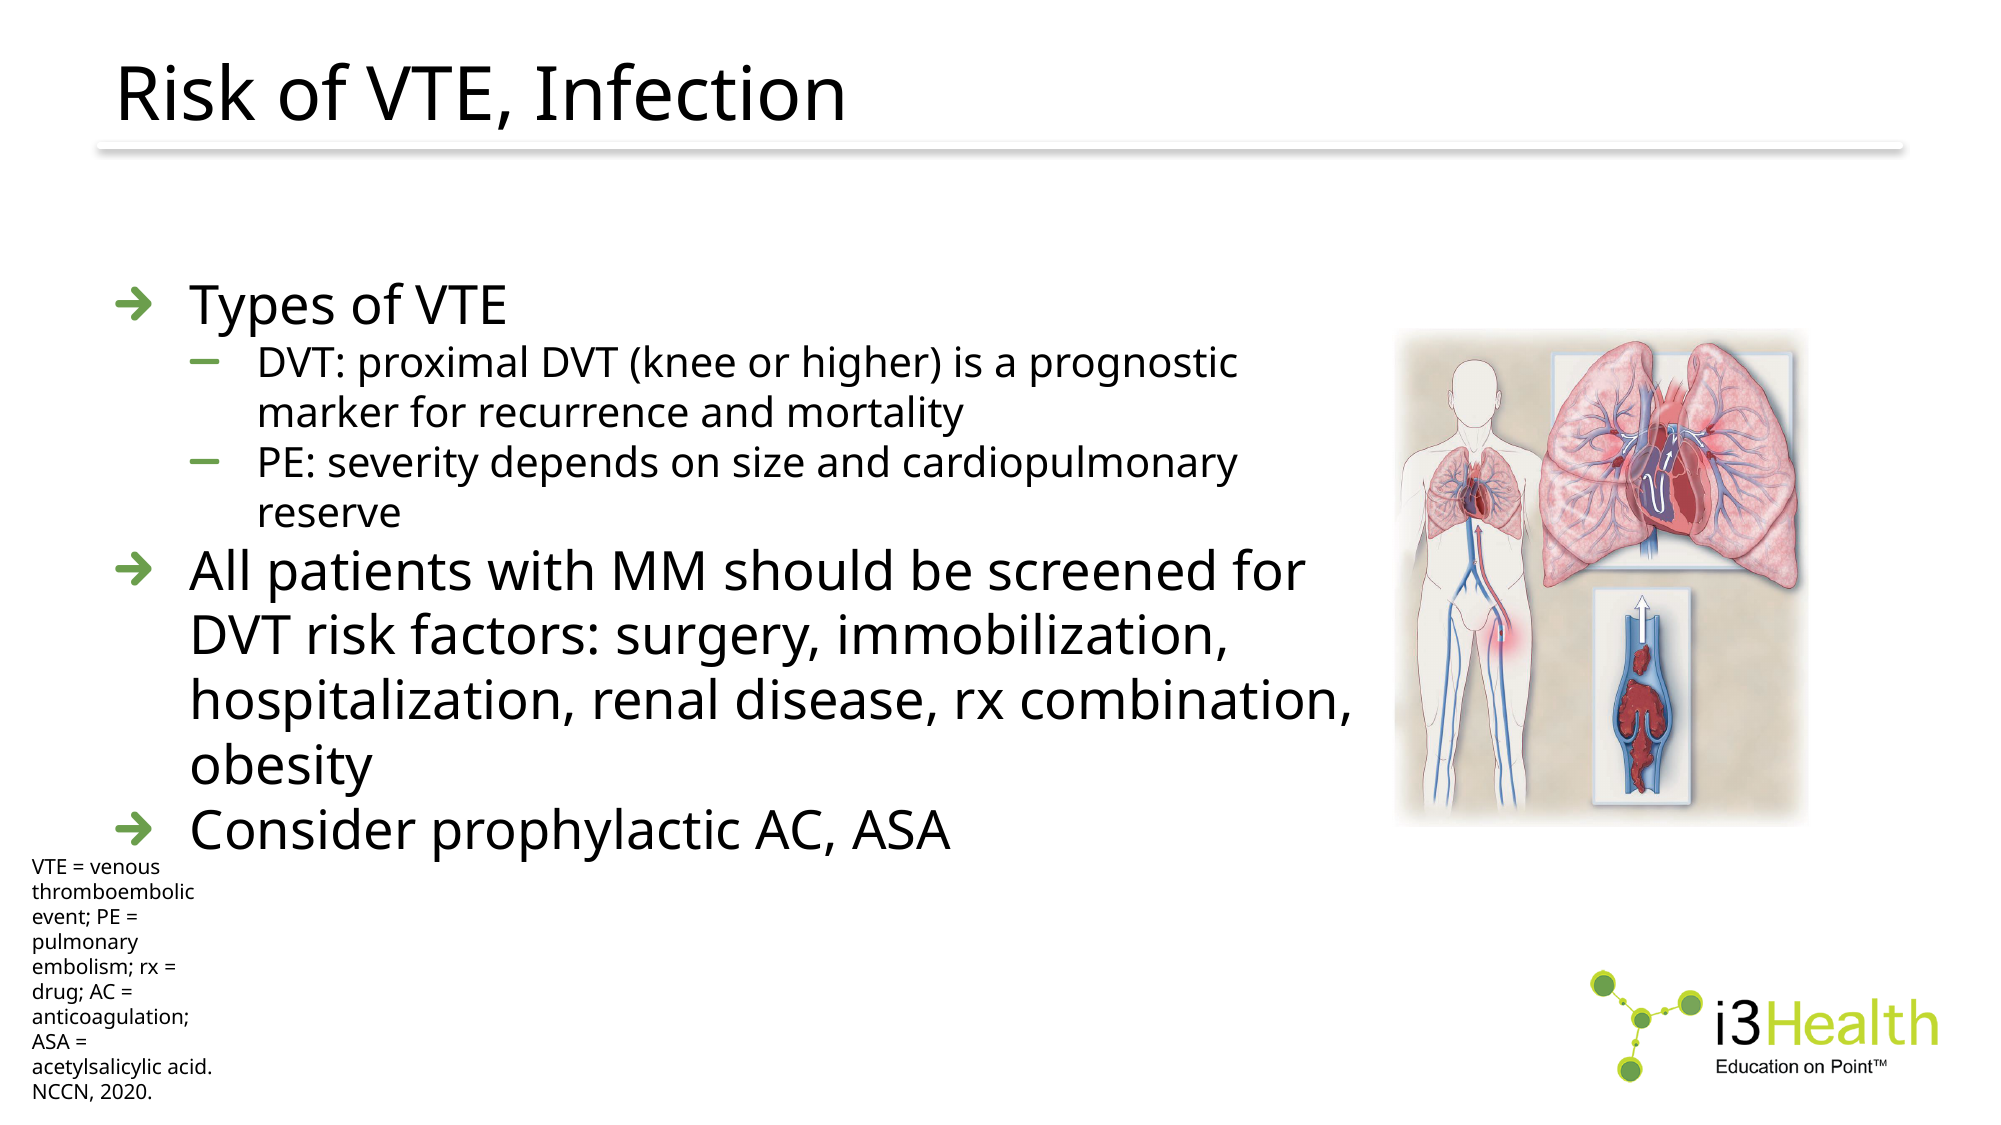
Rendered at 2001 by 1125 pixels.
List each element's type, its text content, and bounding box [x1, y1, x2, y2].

list VTE = venous thromboembolic event; PE = pulmonary embolism; rx = drug; AC = anticoagulation; ASA = acetylsalicylic acid. NCCN, 2020. [31, 1078, 216, 1104]
picture [189, 346, 220, 376]
picture [1575, 952, 1956, 1109]
picture [189, 446, 220, 476]
picture [1391, 328, 1811, 827]
title Risk of VTE, Infection [99, 38, 1900, 145]
picture [114, 284, 153, 323]
list Types of VTE DVT: proximal DVT (knee or higher) is a prognostic marker for recurrence and mortality PE: severity depends on size and cardiopulmonary reserve All patients with MM should be screened for DVT risk factors: surgery, immobilization, hospitalization, renal disease, rx combination, obesity Consider prophylactic AC, ASA [99, 263, 1393, 981]
picture [114, 809, 153, 848]
picture [114, 549, 153, 588]
